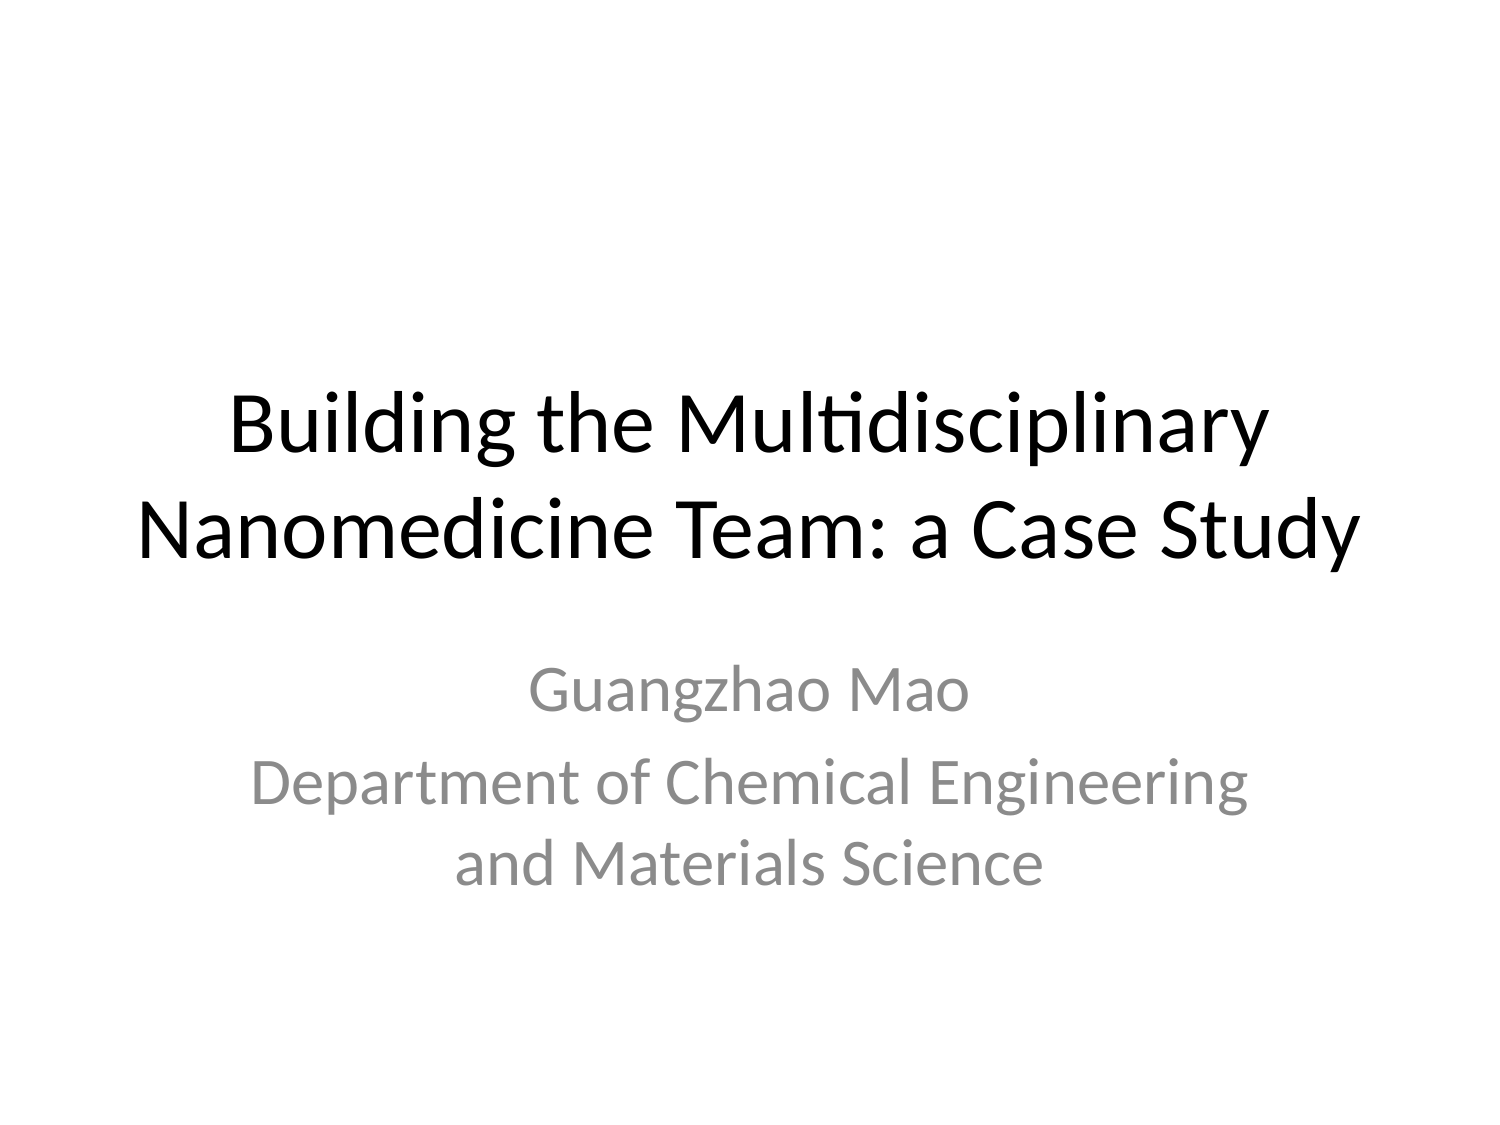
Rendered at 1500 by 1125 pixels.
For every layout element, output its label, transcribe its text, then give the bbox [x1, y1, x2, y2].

title Building the Multidisciplinary Nanomedicine Team: a Case Study [112, 349, 1388, 591]
subtitle Guangzhao Mao Department of Chemical Engineering and Materials Science [225, 637, 1275, 925]
